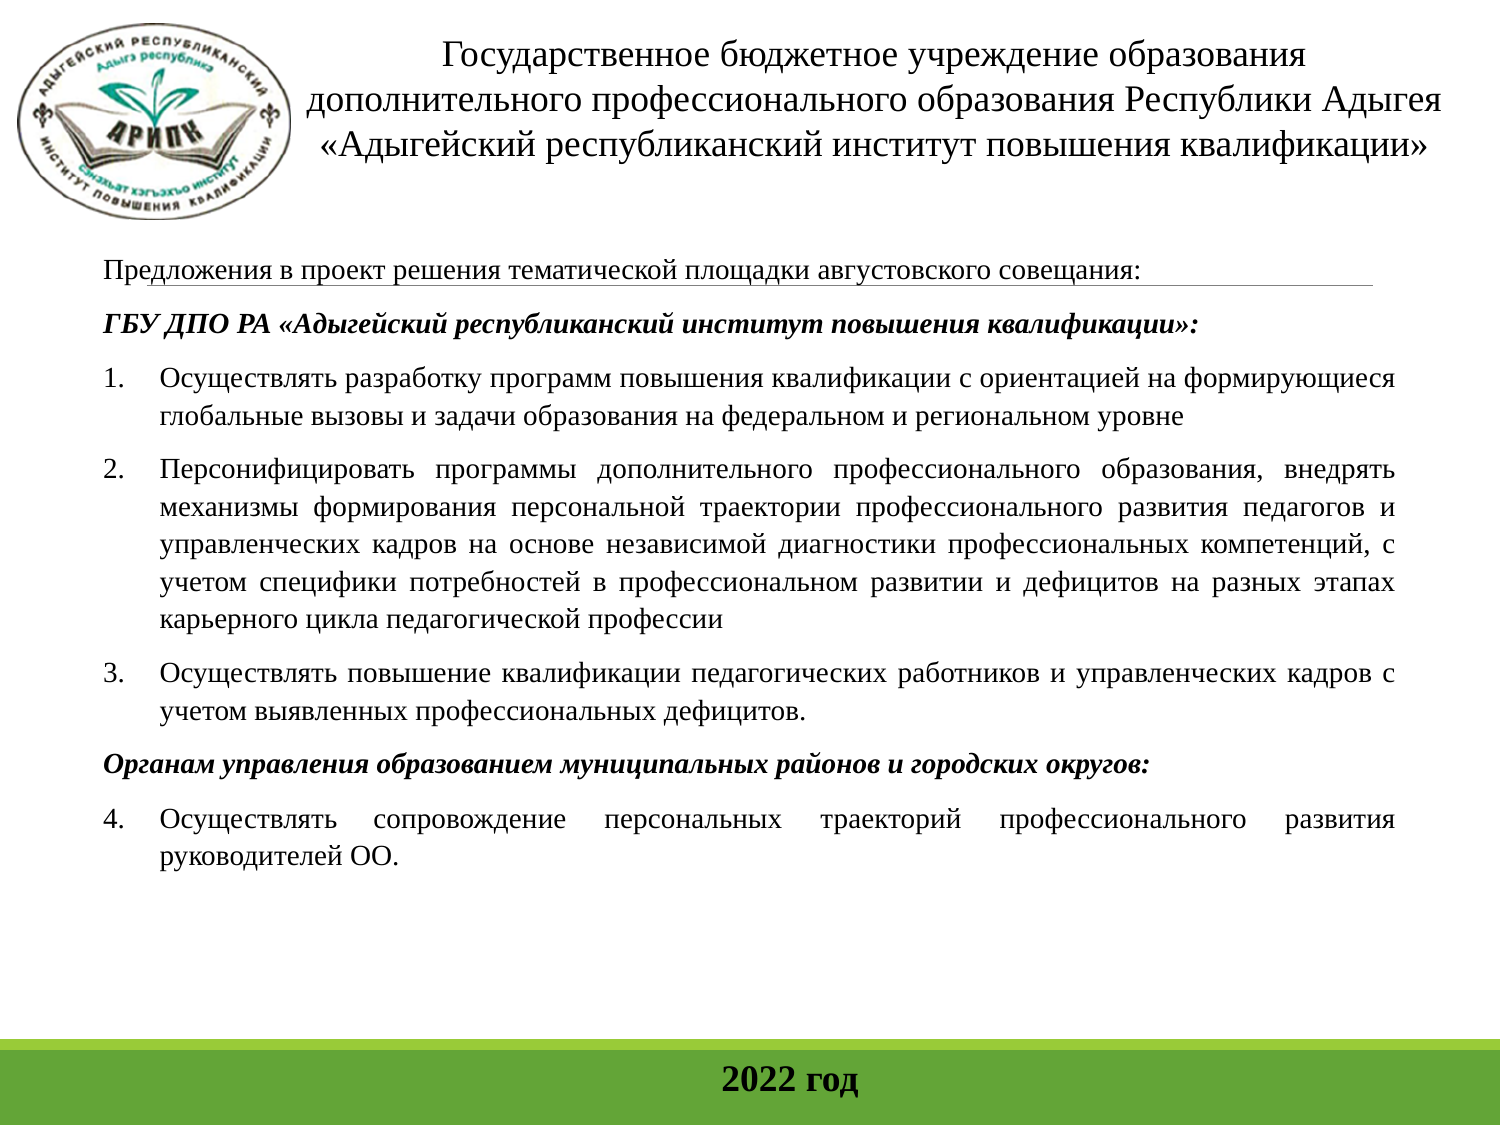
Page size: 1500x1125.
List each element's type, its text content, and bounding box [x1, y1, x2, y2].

text_box Предложения в проект решения тематической площадки августовского совещания: ГБУ ДПО РА «Адыгейский республиканский институт повышения квалификации»: Осуществлять разработку программ повышения квалификации с ориентацией на формирующиеся глобальные вызовы и задачи образования на федеральном и региональном уровне Персонифицировать программы дополнительного профессионального образования, внедрять механизмы формирования персональной траектории профессионального развития педагогов и управленческих кадров на основе независимой диагностики профессиональных компетенций, с учетом специфики потребностей в профессиональном развитии и дефицитов на разных этапах карьерного цикла педагогической профессии Осуществлять повышение квалификации педагогических работников и управленческих кадров с учетом выявленных профессиональных дефицитов. Органам управления образованием муниципальных районов и городских округов: Осуществлять сопровождение персональных траекторий профессионального развития руководителей ОО. [88, 240, 1412, 879]
text_box Государственное бюджетное учреждение образования дополнительного профессионального образования Республики Адыгея «Адыгейский республиканский институт повышения квалификации» [296, 21, 1459, 172]
text_box 2022 год [706, 1046, 874, 1107]
picture [17, 22, 291, 221]
